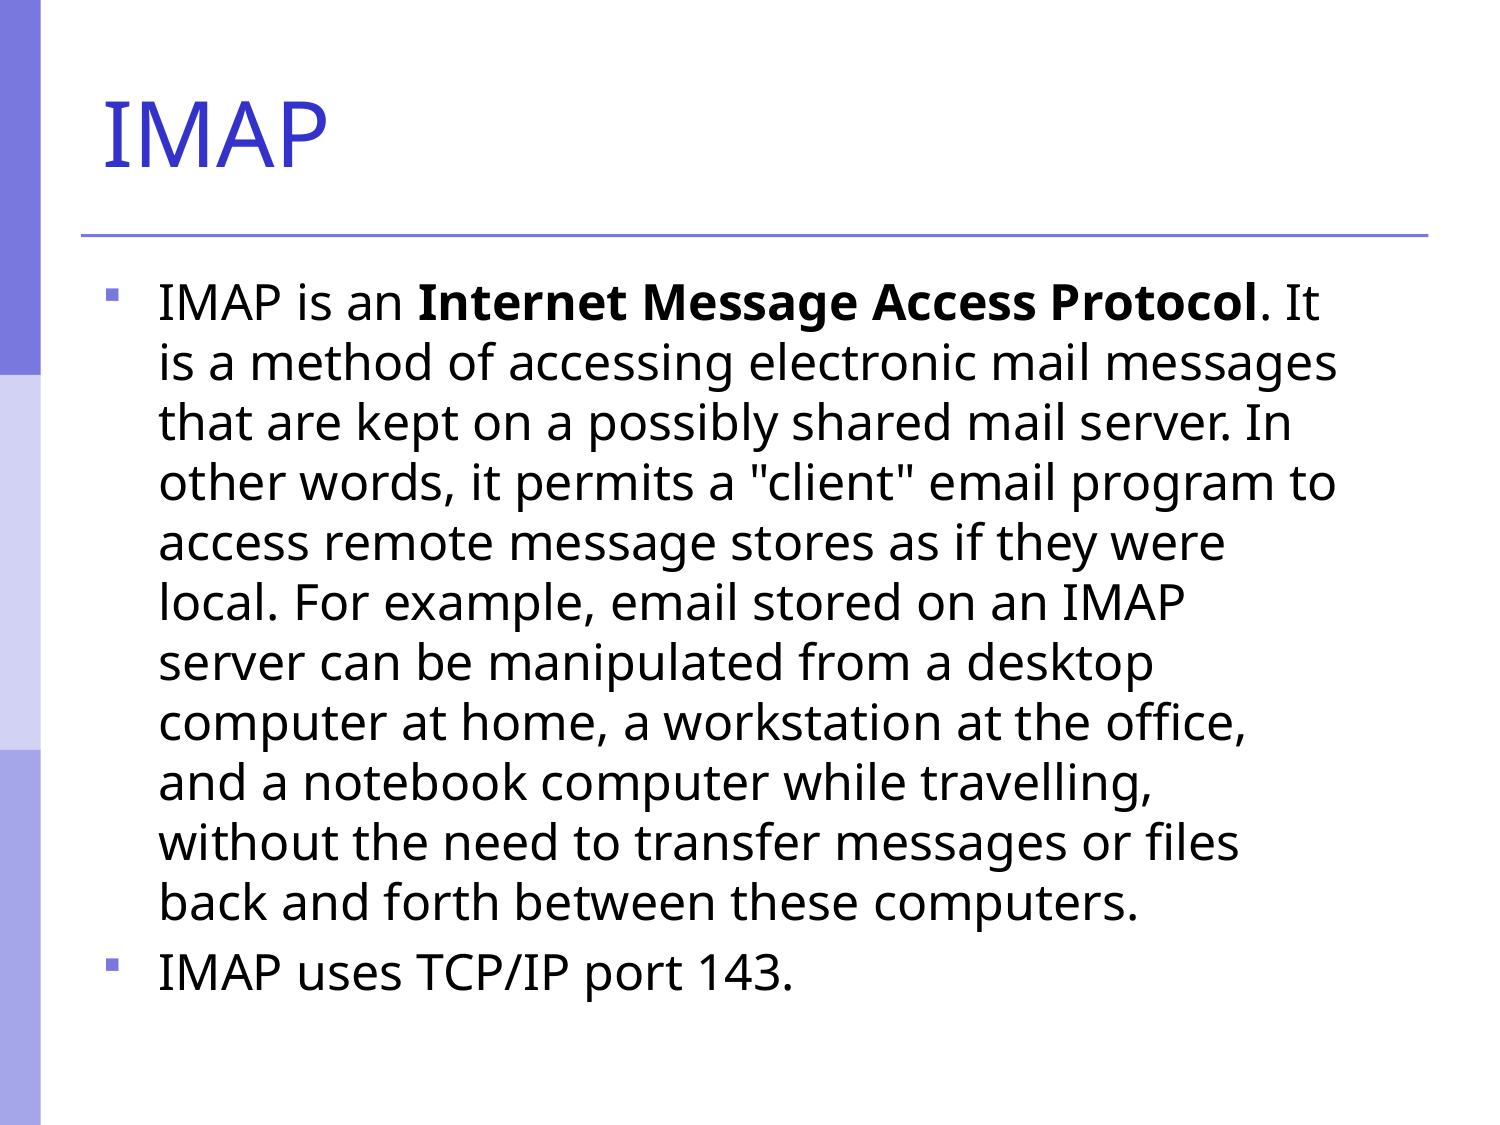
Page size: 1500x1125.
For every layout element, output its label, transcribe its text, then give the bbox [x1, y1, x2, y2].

list IMAP is an Internet Message Access Protocol. It is a method of accessing electronic mail messages that are kept on a possibly shared mail server. In other words, it permits a "client" email program to access remote message stores as if they were local. For example, email stored on an IMAP server can be manipulated from a desktop computer at home, a workstation at the office, and a notebook computer while travelling, without the need to transfer messages or files back and forth between these computers. IMAP uses TCP/IP port 143. [87, 262, 1363, 1026]
title IMAP [87, 37, 1363, 226]
